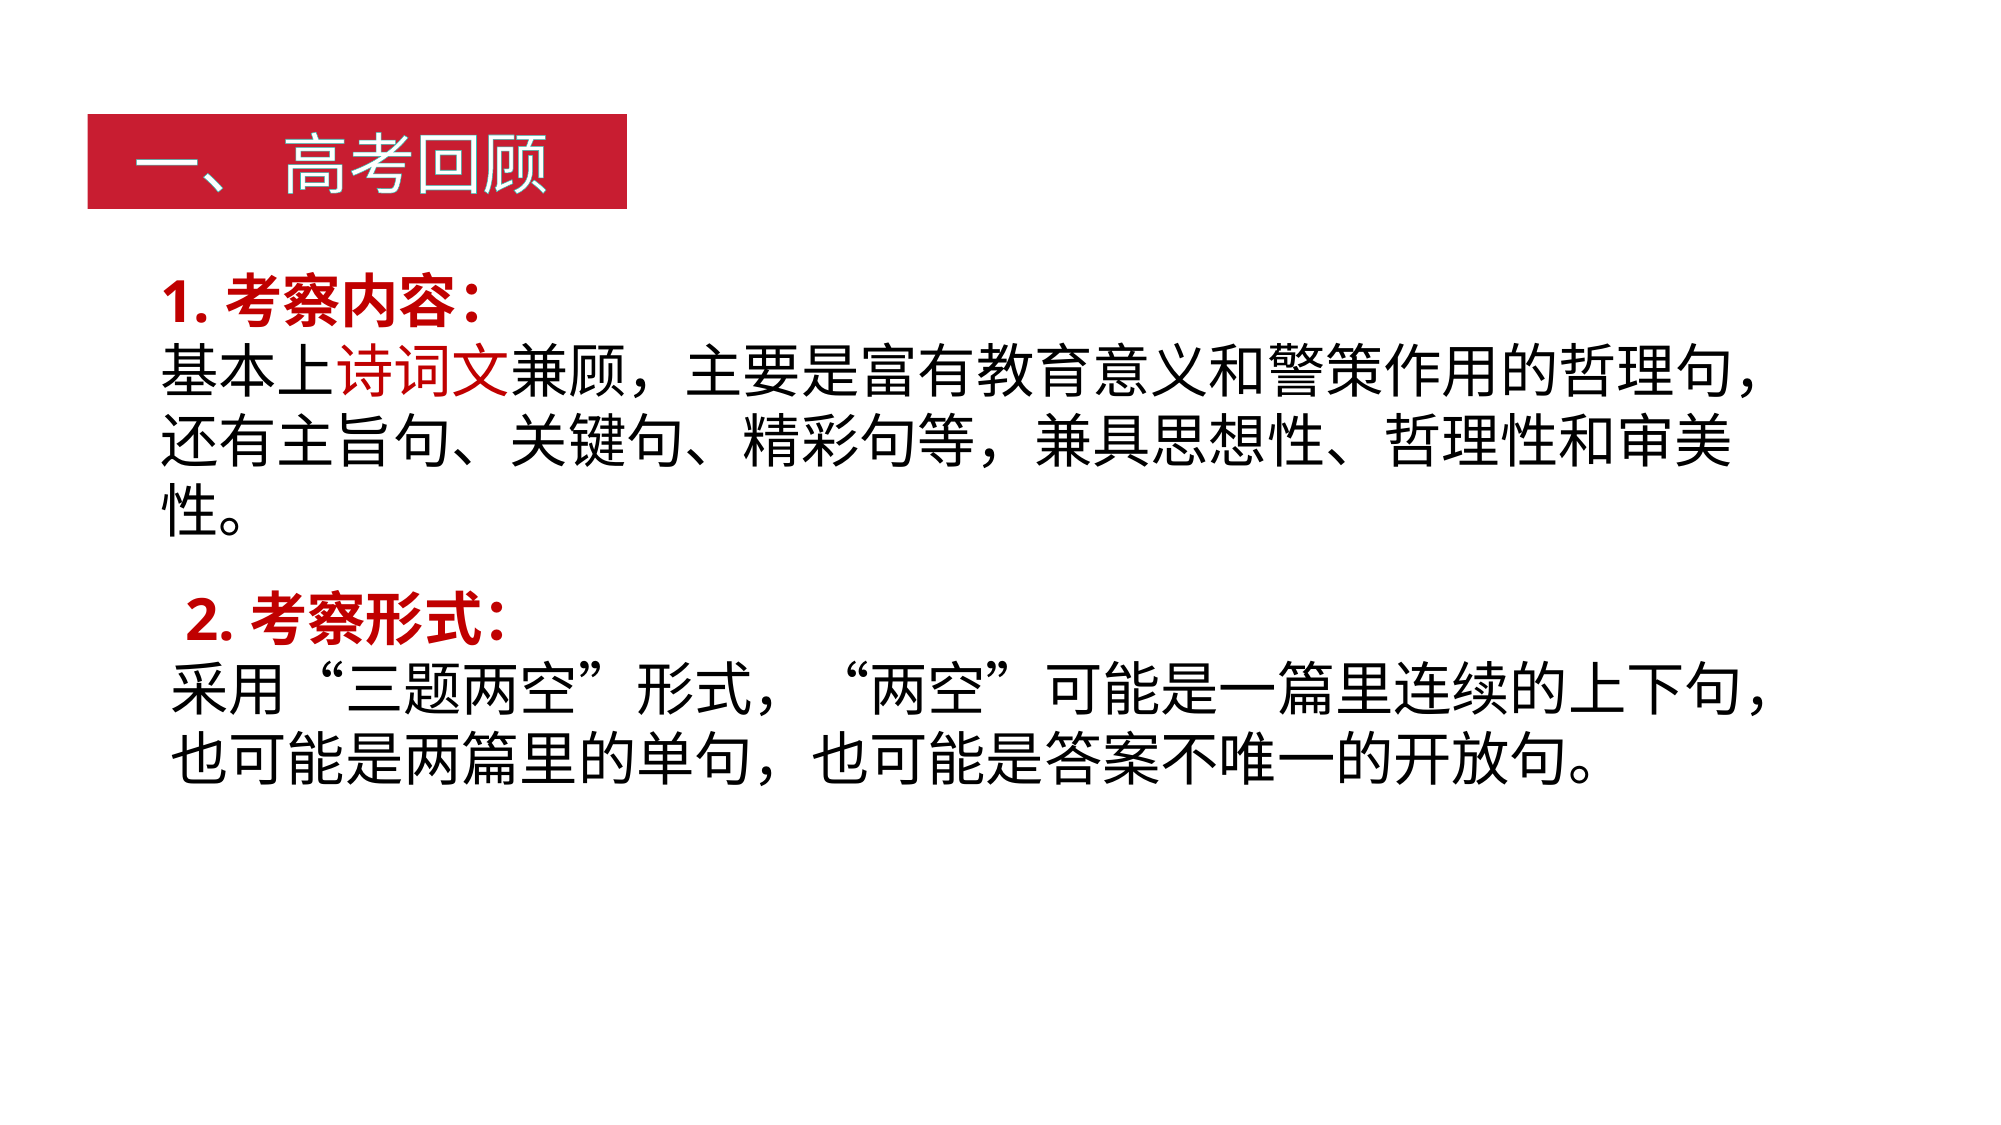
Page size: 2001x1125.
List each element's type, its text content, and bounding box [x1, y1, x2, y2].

text_box 2.考察形式： 采用“三题两空”形式，“两空”可能是一篇里连续的上下句，也可能是两篇里的单句，也可能是答案不唯一的开放句。 [155, 574, 1781, 800]
text_box 1.考察内容： 基本上诗词文兼顾，主要是富有教育意义和警策作用的哲理句，还有主旨句、关键句、精彩句等，兼具思想性、哲理性和审美性。 [145, 256, 1752, 552]
text_box 一、 高考回顾 [87, 114, 627, 209]
